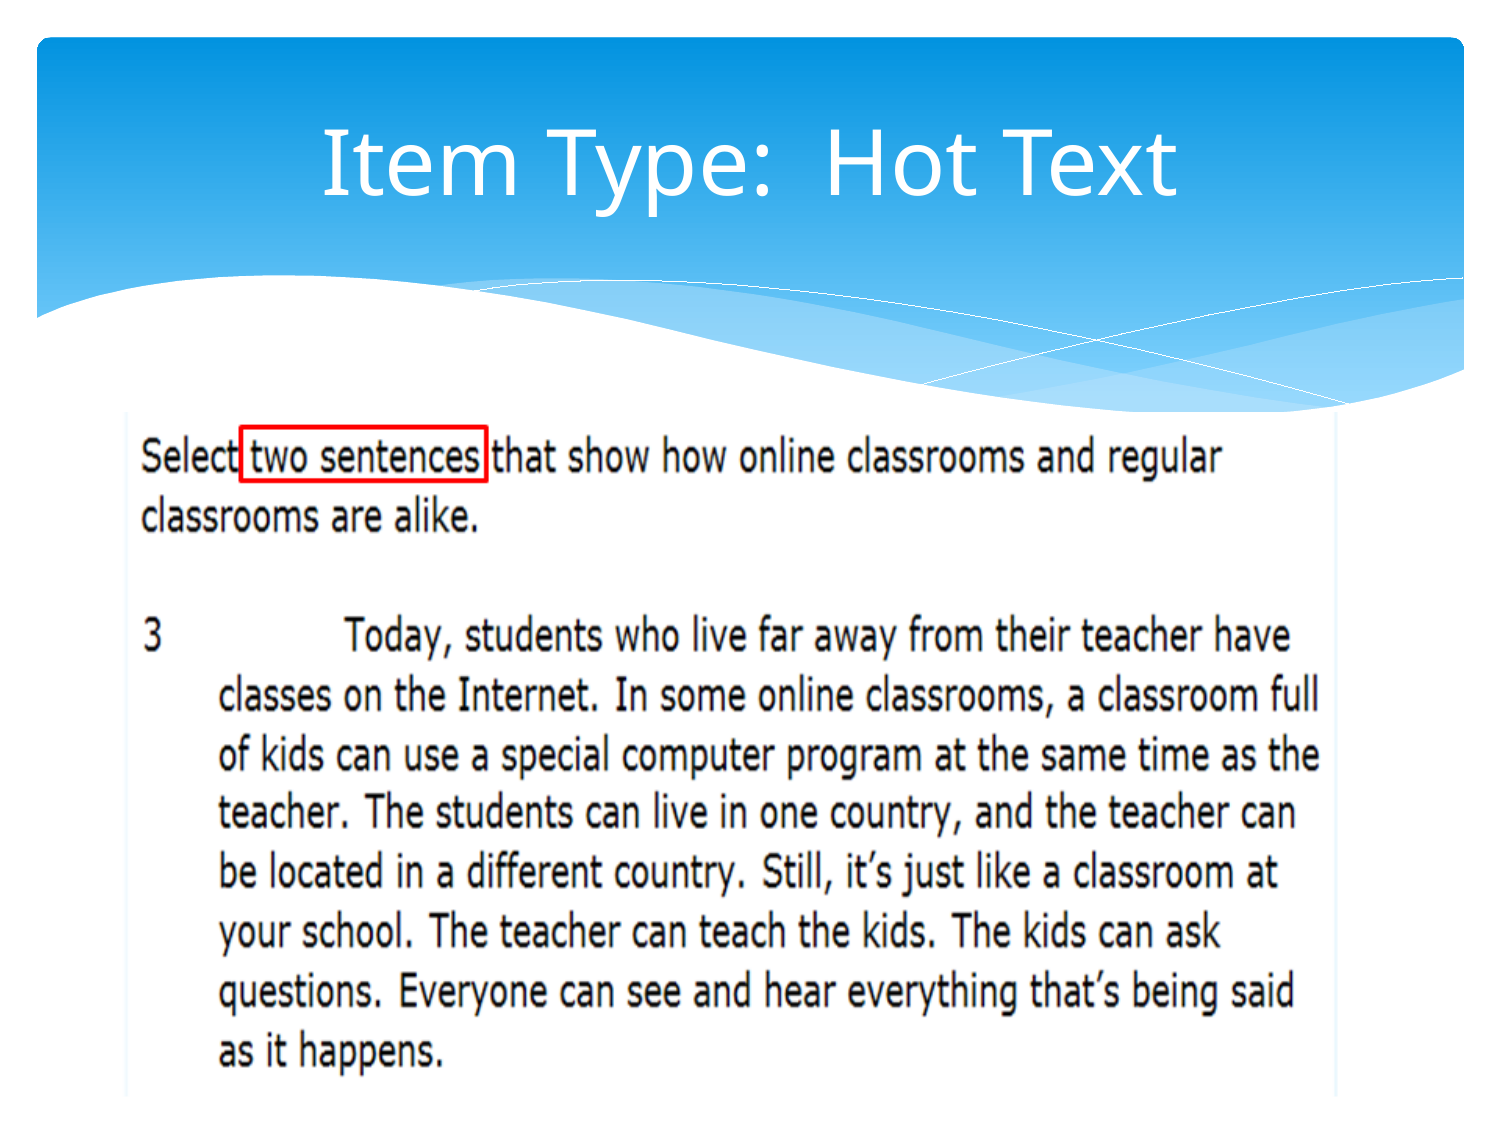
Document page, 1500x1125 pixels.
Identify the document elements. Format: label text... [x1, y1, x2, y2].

title Item Type: Hot Text [75, 55, 1425, 261]
picture [94, 412, 1366, 1101]
